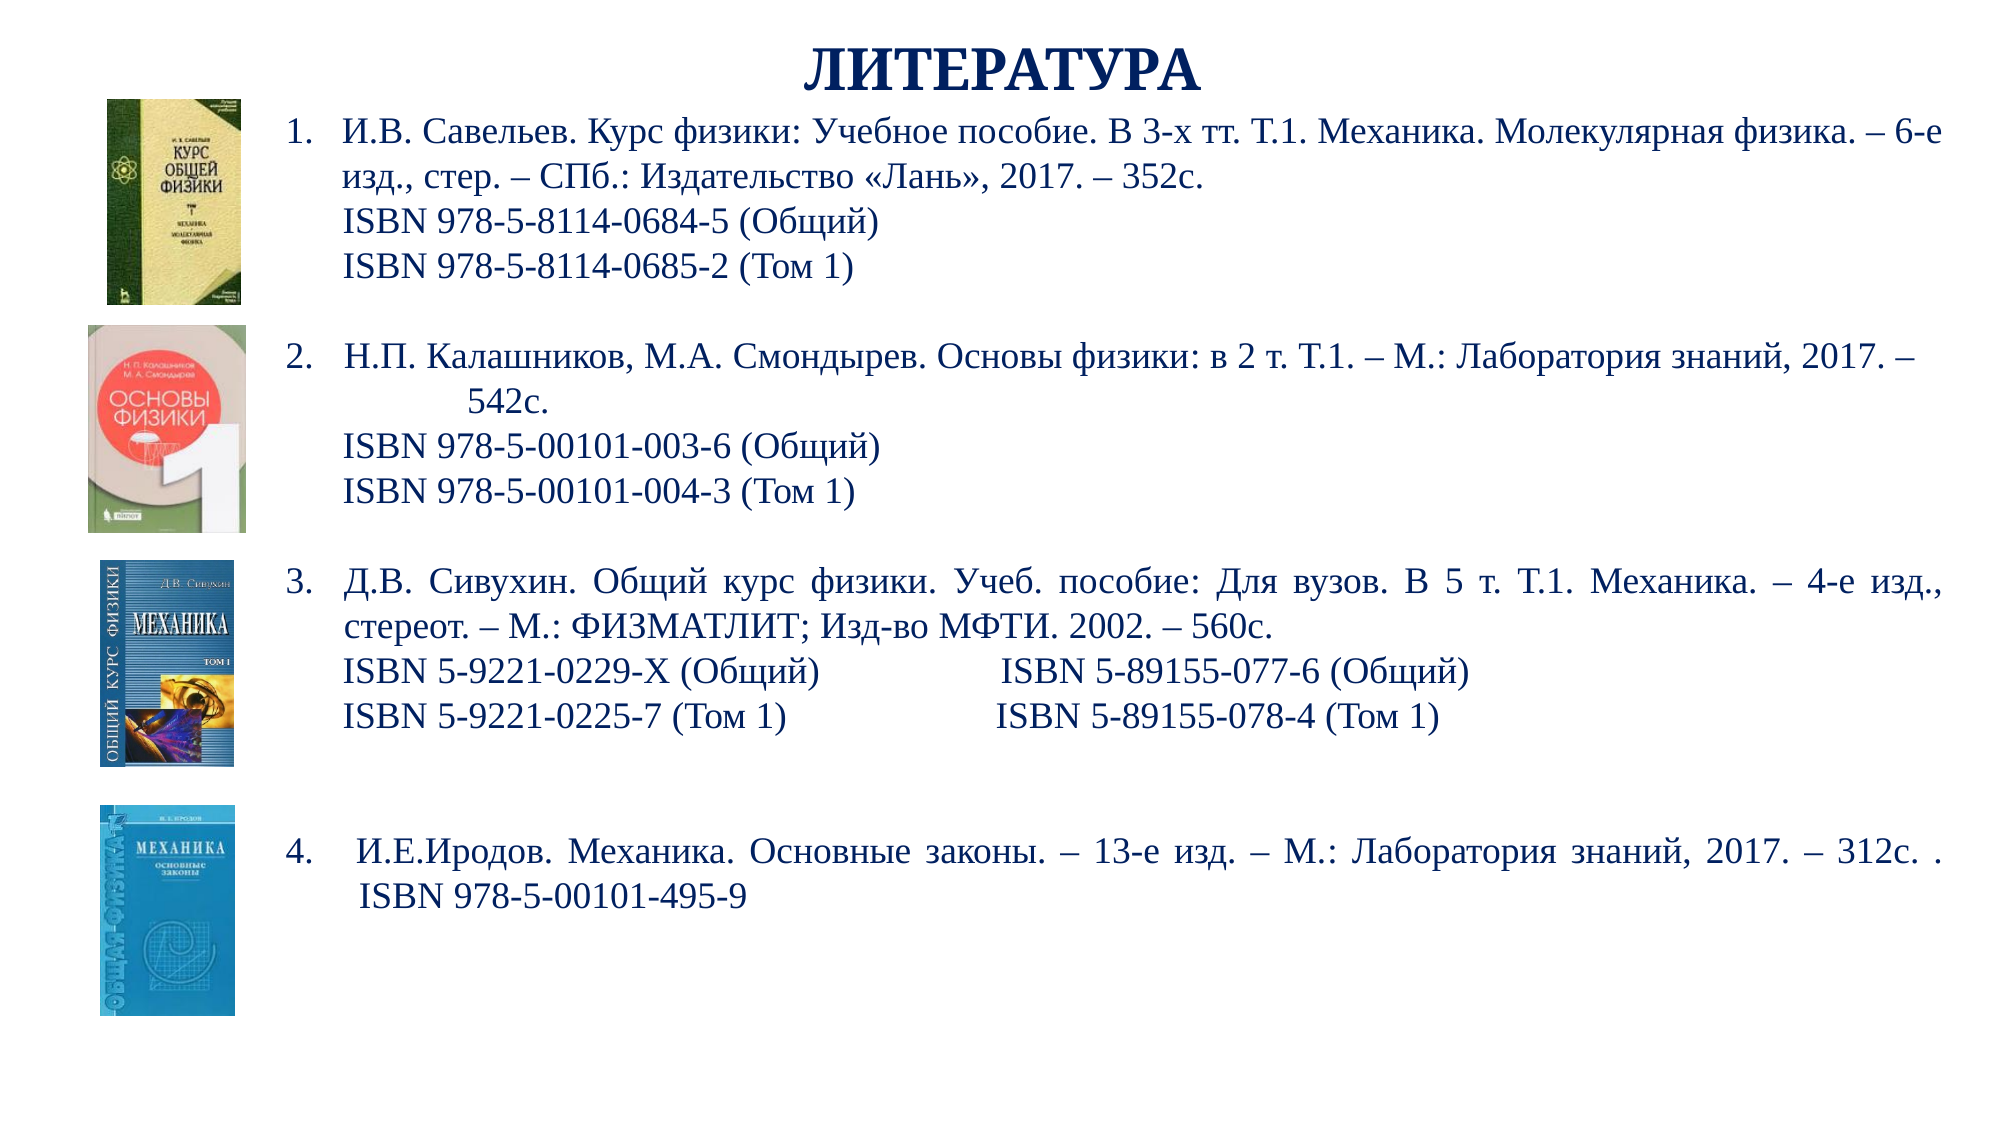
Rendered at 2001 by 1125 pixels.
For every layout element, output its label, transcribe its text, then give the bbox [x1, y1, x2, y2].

picture [88, 325, 246, 533]
title ЛИТЕРАТУРА [193, 0, 1813, 146]
text_box И.В. Савельев. Курс физики: Учебное пособие. В 3-х тт. Т.1. Механика. Молекулярная физика. – 6-е изд., стер. – СПб.: Издательство «Лань», 2017. – 352с. ISBN 978-5-8114-0684-5 (Общий) ISBN 978-5-8114-0685-2 (Том 1) Н.П. Калашников, М.А. Смондырев. Основы физики: в 2 т. Т.1. – М.: Лаборатория знаний, 2017. – 542с. ISBN 978-5-00101-003-6 (Общий) ISBN 978-5-00101-004-3 (Том 1) Д.В. Сивухин. Общий курс физики. Учеб. пособие: Для вузов. В 5 т. Т.1. Механика. – 4-е изд., стереот. – М.: ФИЗМАТЛИТ; Изд-во МФТИ. 2002. – 560с. ISBN 5-9221-0229-Х (Общий) ISBN 5-89155-077-6 (Общий) ISBN 5-9221-0225-7 (Том 1) ISBN 5-89155-078-4 (Том 1) 4. И.Е.Иродов. Механика. Основные законы. – 13-е изд. – М.: Лаборатория знаний, 2017. – 312с. . ISBN 978-5-00101-495-9 [270, 99, 1959, 969]
picture [107, 99, 241, 305]
picture [100, 560, 234, 767]
picture [100, 805, 235, 1016]
